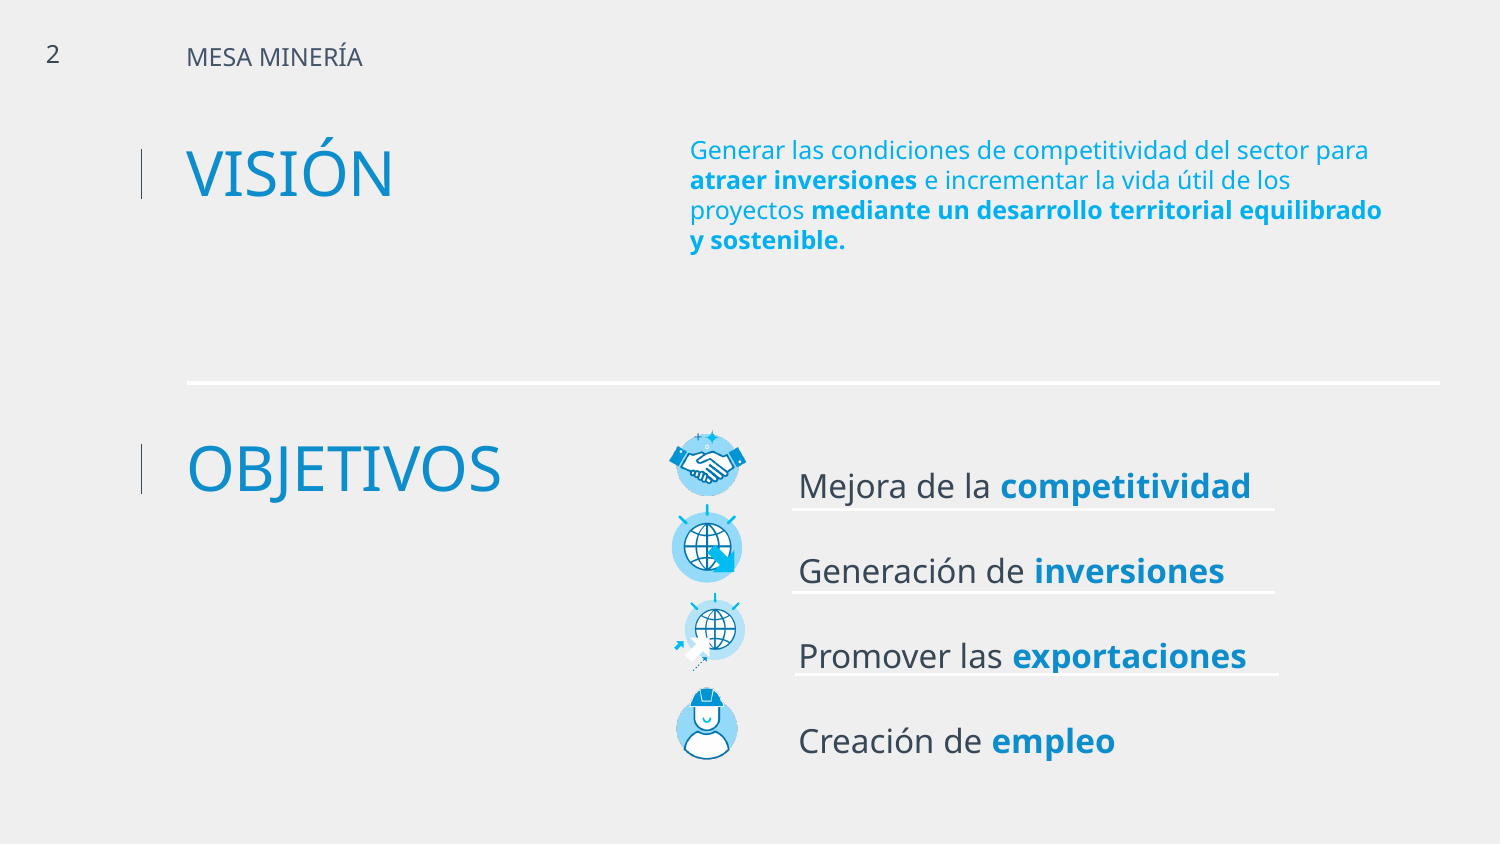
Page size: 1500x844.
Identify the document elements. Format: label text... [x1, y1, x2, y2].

text_box Generar las condiciones de competitividad del sector para atraer inversiones e incrementar la vida útil de los proyectos mediante un desarrollo territorial equilibrado y sostenible. [682, 208, 1392, 296]
text_box 2 [29, 25, 75, 86]
text_box MESA MINERÍA [179, 34, 675, 78]
text_box OBJETIVOS [179, 421, 644, 502]
text_box VISIÓN [179, 127, 1392, 208]
text_box Mejora de la competitividad Generación de inversiones Promover las exportaciones Creación de empleo [791, 438, 1440, 580]
picture [649, 408, 768, 776]
